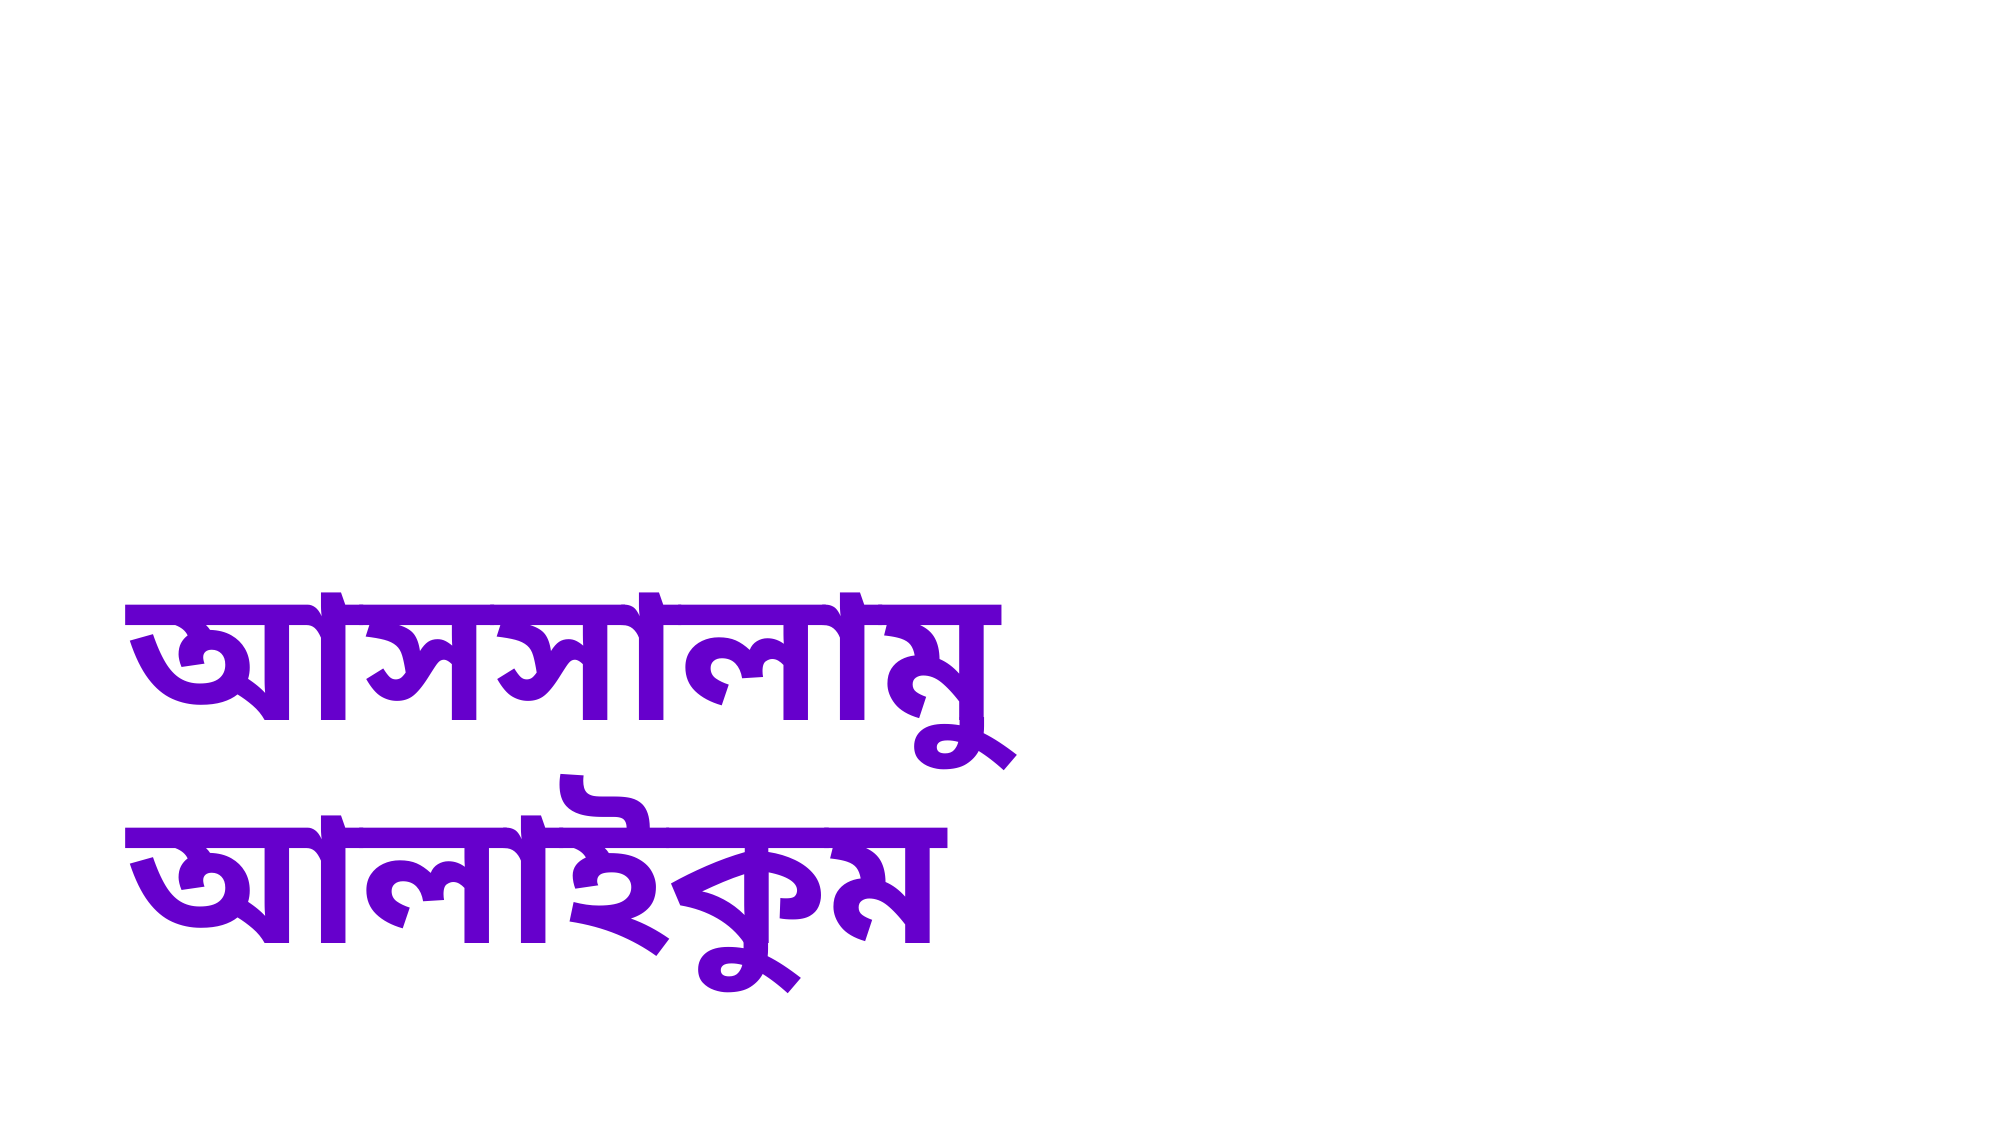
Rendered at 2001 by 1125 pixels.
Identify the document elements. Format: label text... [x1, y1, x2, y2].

text_box আসসালামু আলাইকুম [112, 528, 1792, 988]
